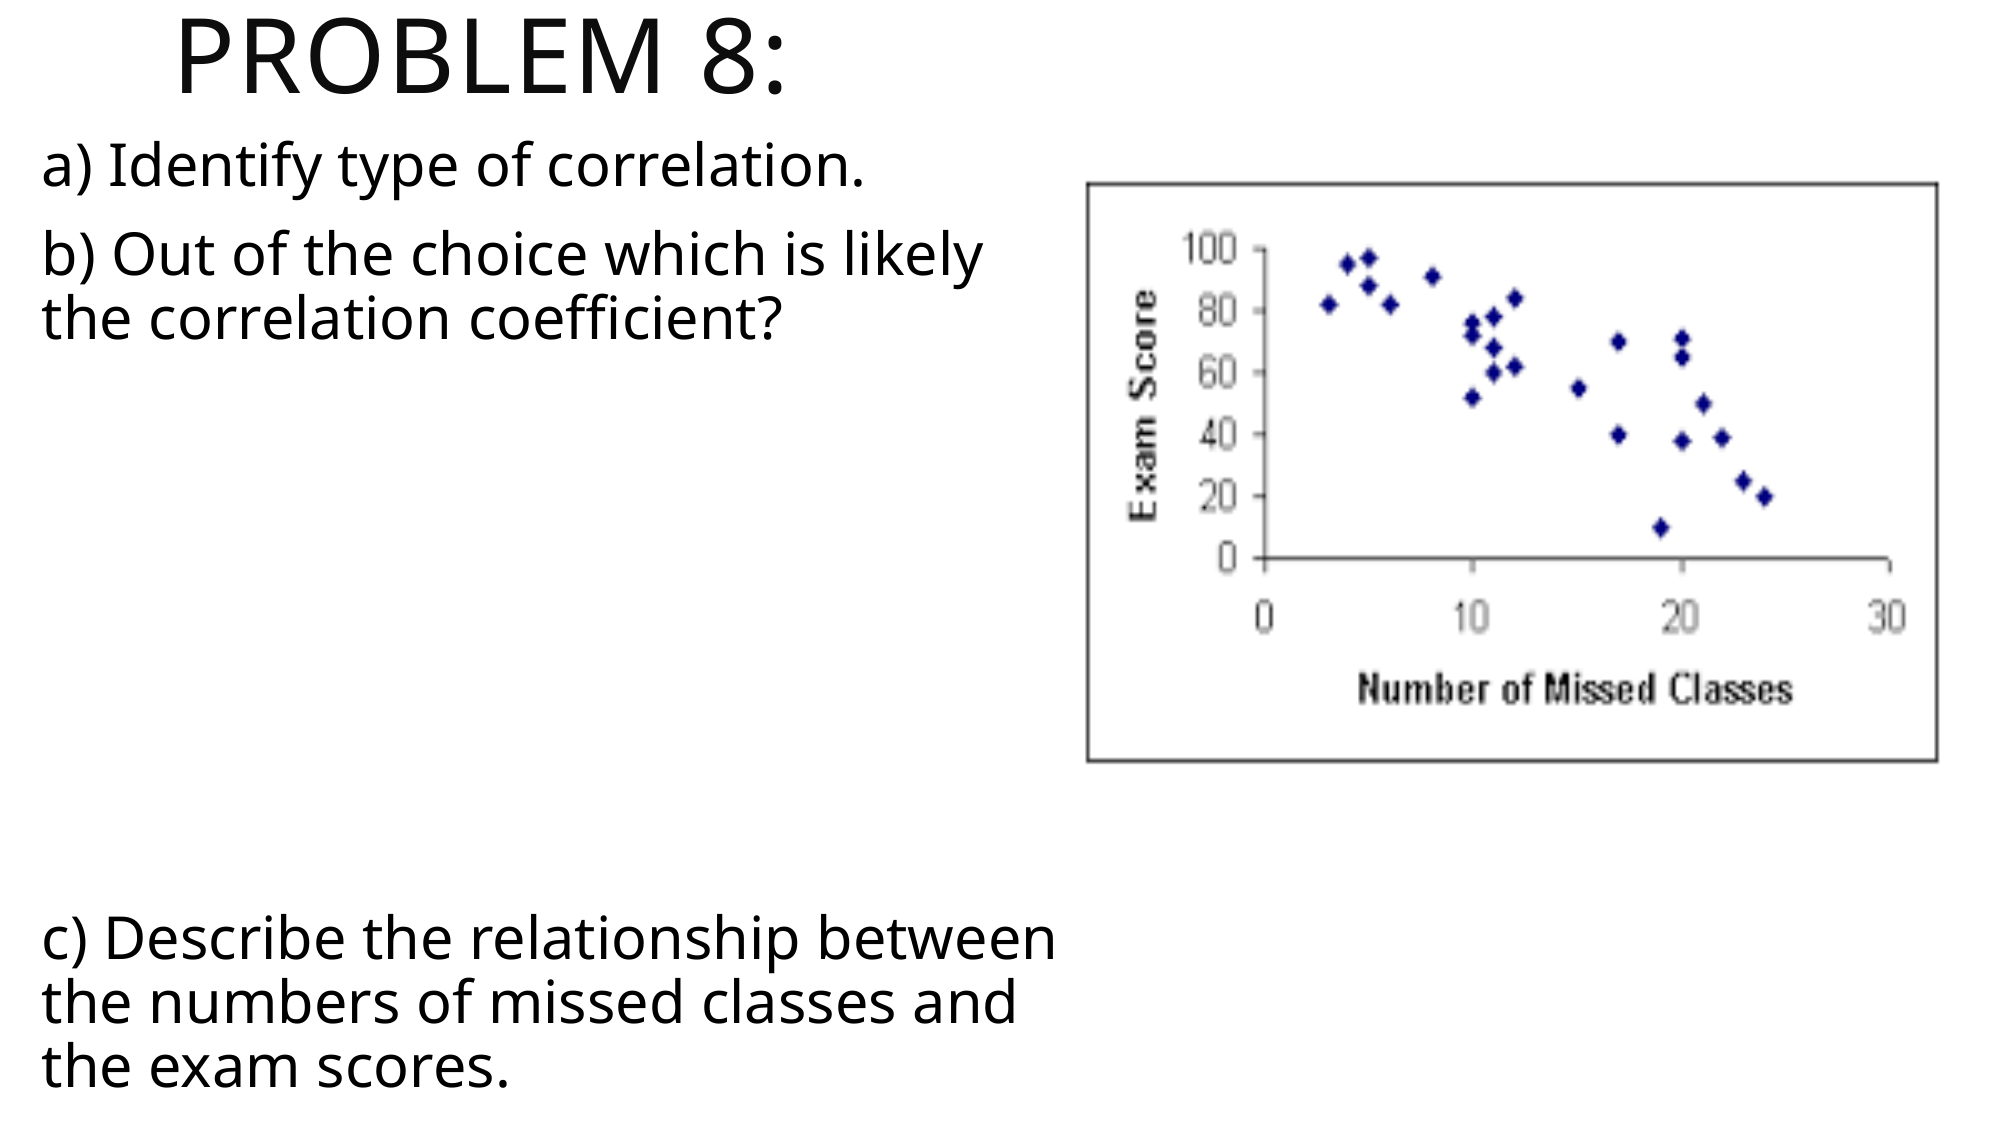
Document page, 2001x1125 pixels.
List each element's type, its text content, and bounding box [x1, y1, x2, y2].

picture [1074, 168, 1953, 777]
title Problem 8: [157, 0, 1752, 128]
